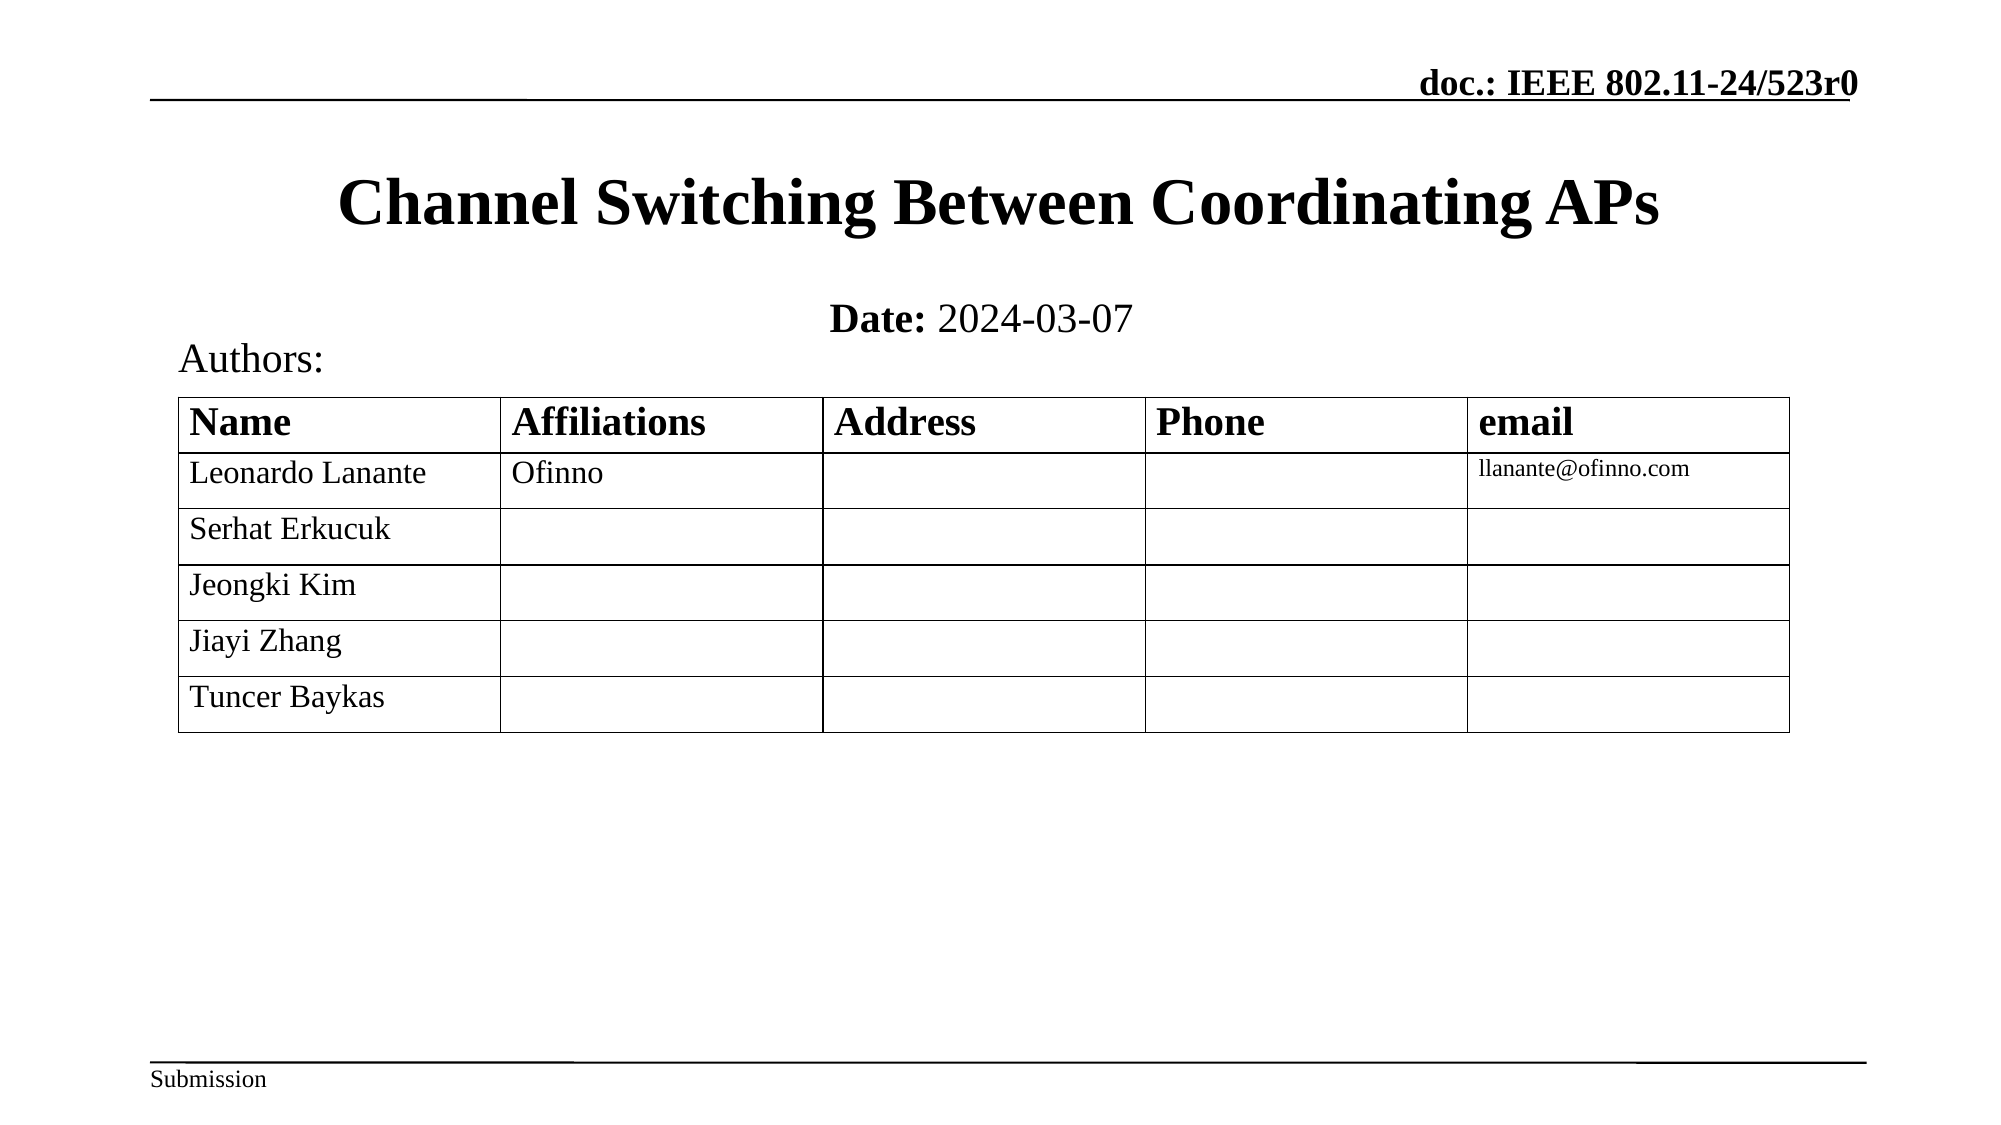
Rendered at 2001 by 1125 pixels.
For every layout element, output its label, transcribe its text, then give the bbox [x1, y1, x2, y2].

subtitle Date: 2024-03-07 [281, 282, 1682, 362]
text_box Authors: [162, 323, 401, 387]
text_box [162, 396, 1841, 804]
title Channel Switching Between Coordinating APs [149, 76, 1851, 319]
